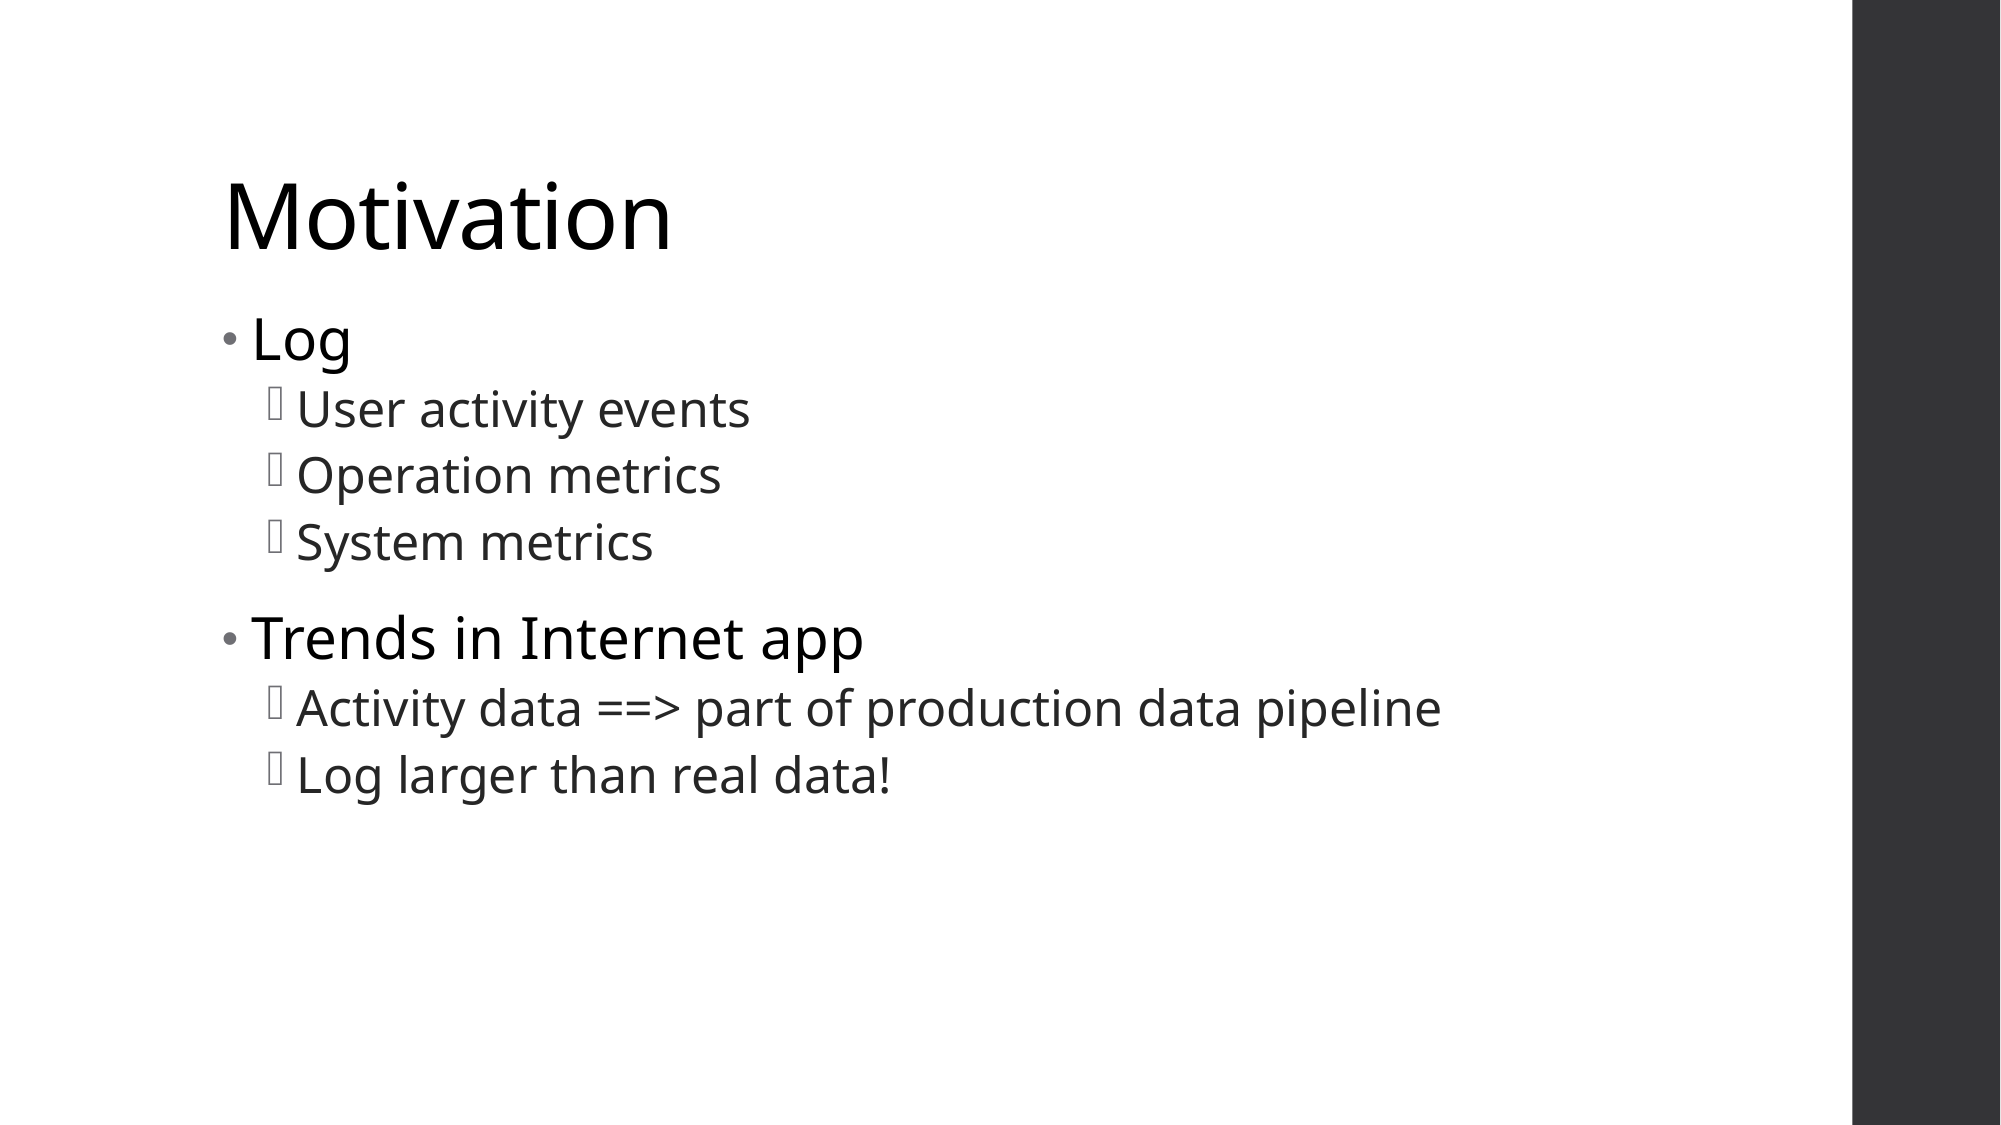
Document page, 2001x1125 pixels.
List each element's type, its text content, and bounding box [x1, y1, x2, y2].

text_box Log User activity events Operation metrics System metrics Trends in Internet app Activity data ==> part of production data pipeline Log larger than real data! [206, 299, 1617, 1014]
title Motivation [206, 60, 1797, 278]
